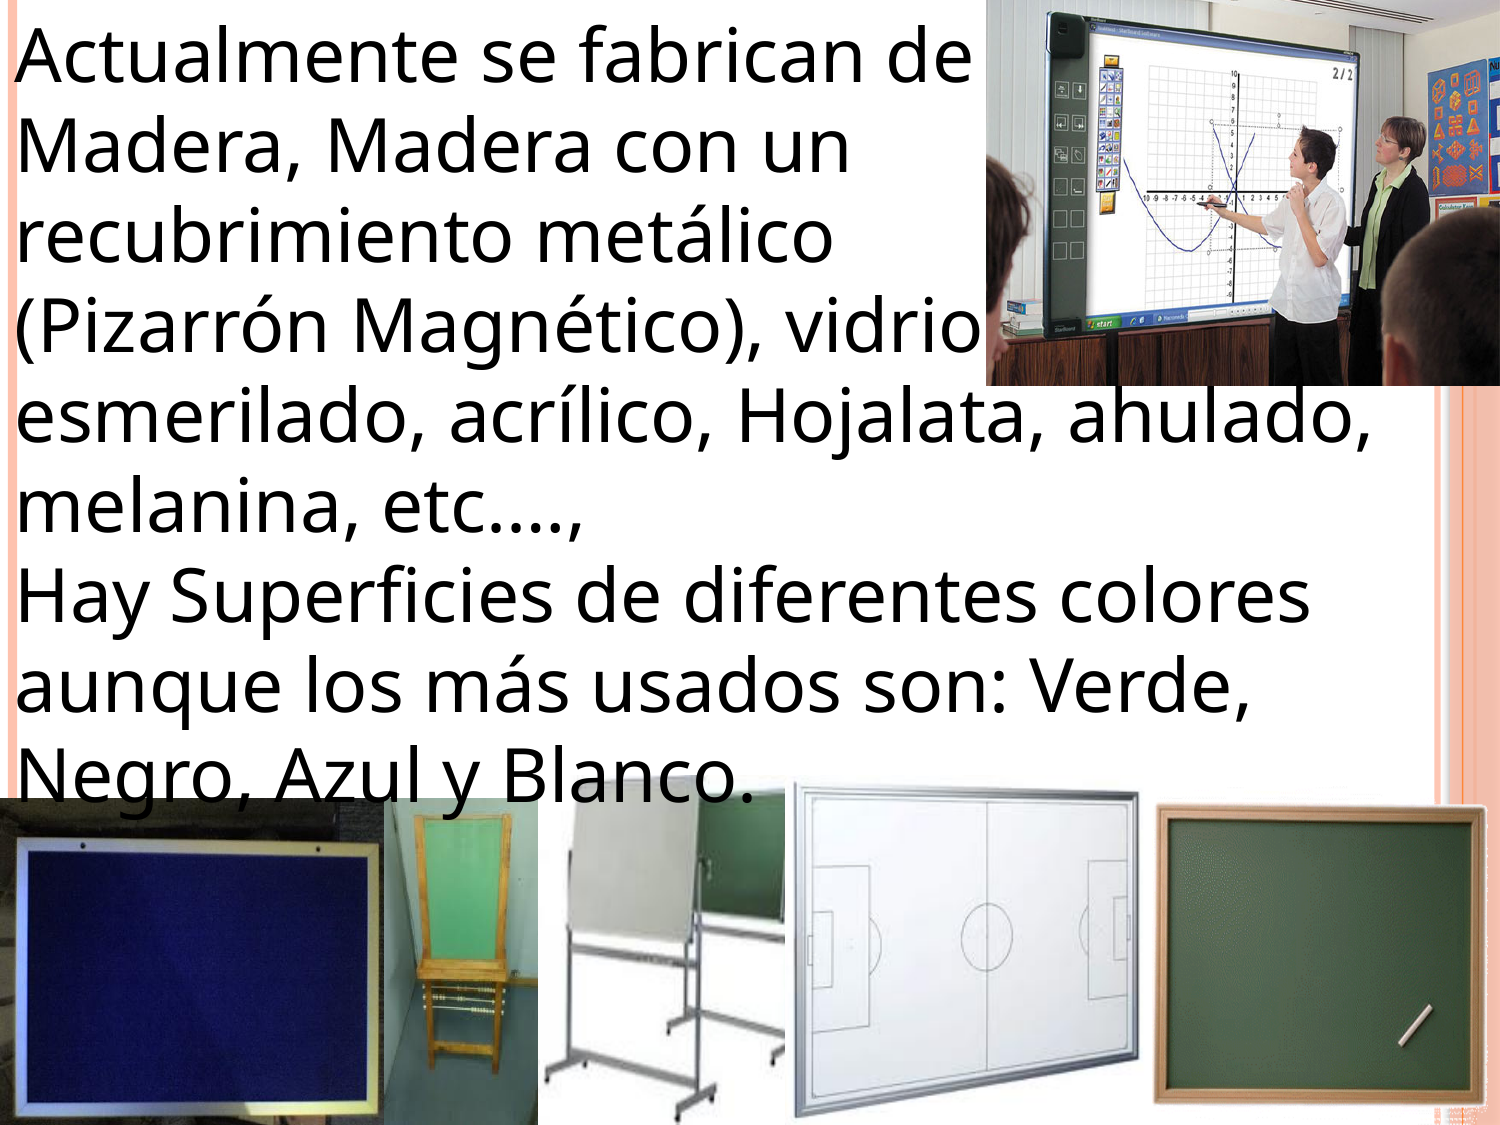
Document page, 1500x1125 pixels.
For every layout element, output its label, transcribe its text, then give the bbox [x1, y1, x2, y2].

picture [985, 0, 1500, 386]
text_box Actualmente se fabrican de Madera, Madera con un recubrimiento metálico (Pizarrón Magnético), vidrio esmerilado, acrílico, Hojalata, ahulado, melanina, etc.…, Hay Superficies de diferentes colores aunque los más usados son: Verde, Negro, Azul y Blanco. [0, 0, 1500, 796]
picture [0, 774, 1500, 1125]
